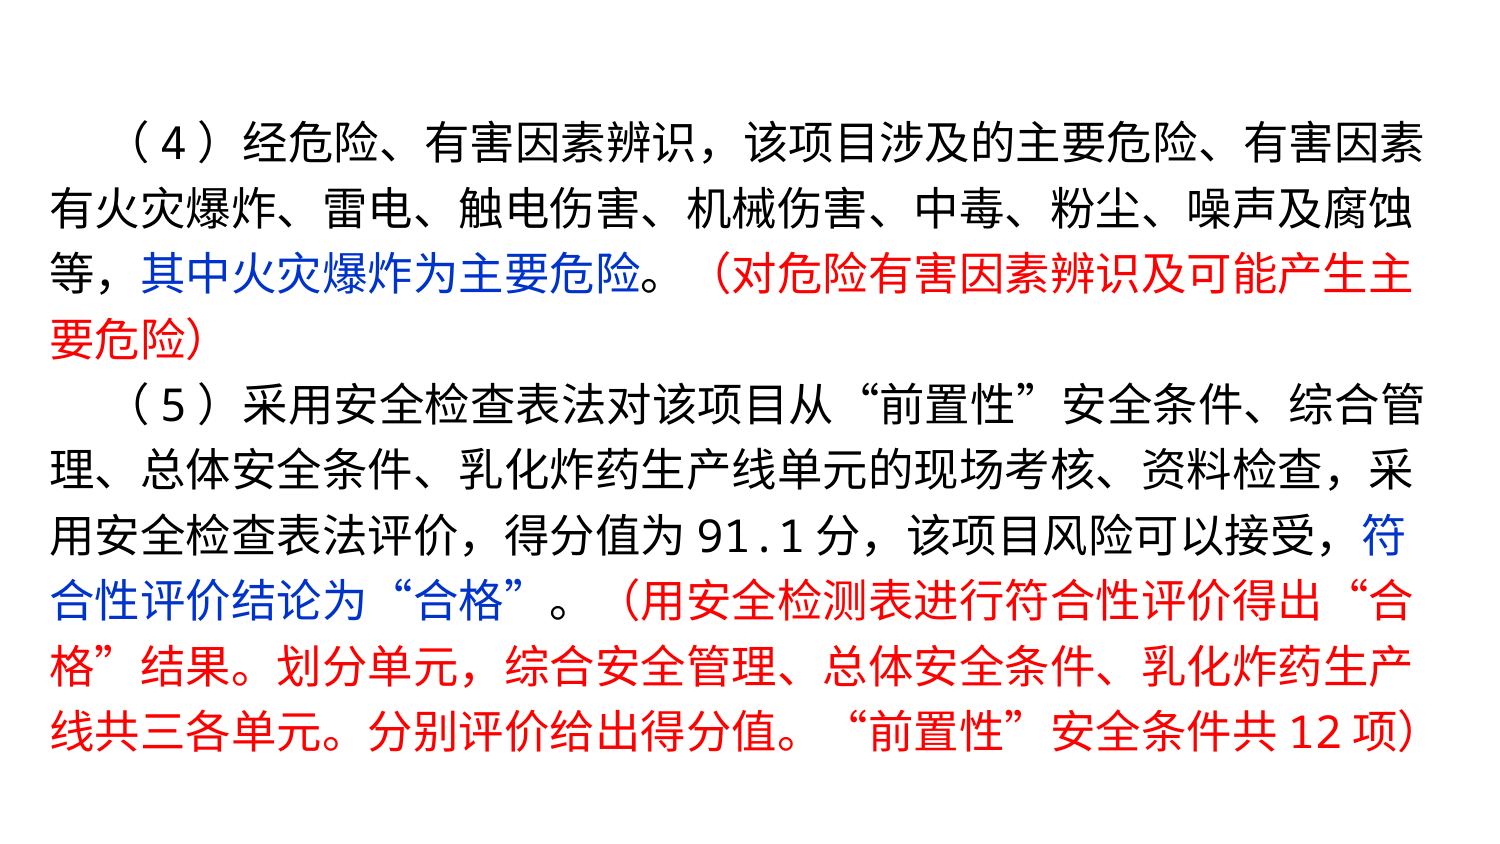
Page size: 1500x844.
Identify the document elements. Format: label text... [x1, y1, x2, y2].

list （4）经危险、有害因素辨识，该项目涉及的主要危险、有害因素有火灾爆炸、雷电、触电伤害、机械伤害、中毒、粉尘、噪声及腐蚀等，其中火灾爆炸为主要危险。（对危险有害因素辨识及可能产生主要危险） （5）采用安全检查表法对该项目从“前置性”安全条件、综合管理、总体安全条件、乳化炸药生产线单元的现场考核、资料检查，采用安全检查表法评价，得分值为91.1分，该项目风险可以接受，符合性评价结论为“合格”。（用安全检测表进行符合性评价得出“合格”结果。划分单元，综合安全管理、总体安全条件、乳化炸药生产线共三各单元。分别评价给出得分值。“前置性”安全条件共12项） [34, 95, 1461, 789]
